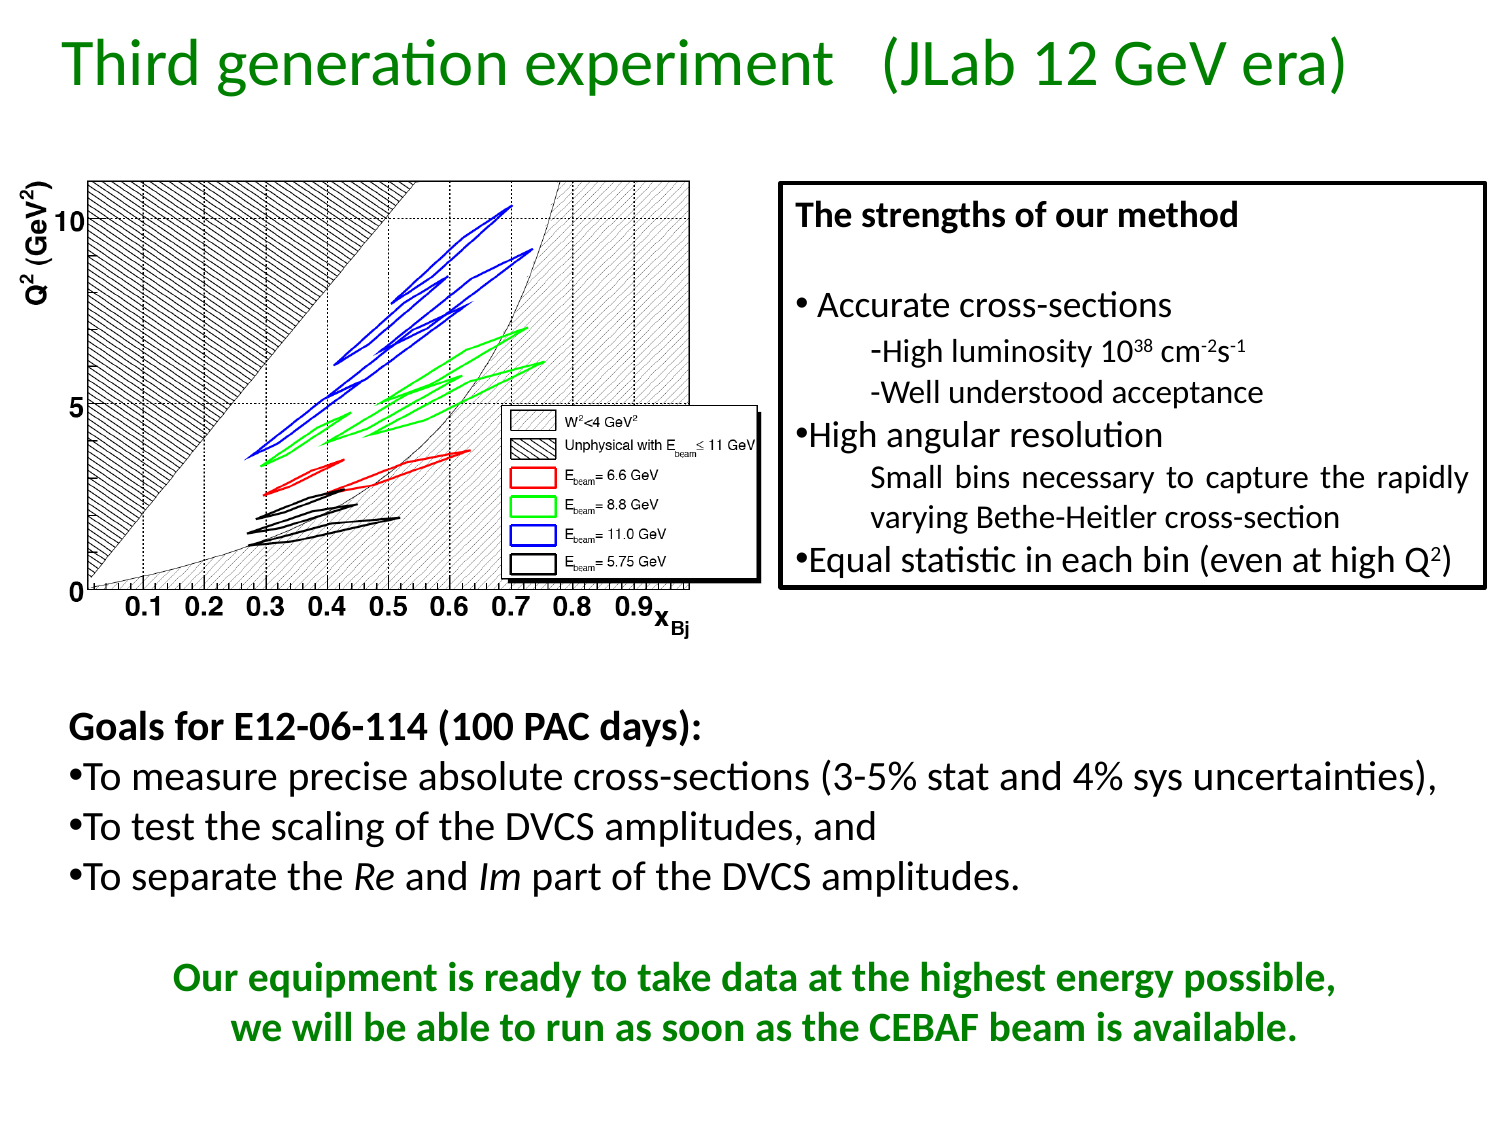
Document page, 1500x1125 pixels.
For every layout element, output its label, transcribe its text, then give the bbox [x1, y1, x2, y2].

text_box Third generation experiment (JLab 12 GeV era) [11, 1, 1491, 117]
picture [5, 173, 768, 644]
text_box Goals for E12-06-114 (100 PAC days): To measure precise absolute cross-sections (3-5% stat and 4% sys uncertainties), To test the scaling of the DVCS amplitudes, and To separate the Re and Im part of the DVCS amplitudes. Our equipment is ready to take data at the highest energy possible, we will be able to run as soon as the CEBAF beam is available. [53, 691, 1467, 1057]
text_box The strengths of our method Accurate cross-sections -High luminosity 1038 cm-2s-1 -Well understood acceptance High angular resolution Small bins necessary to capture the rapidly varying Bethe-Heitler cross-section Equal statistic in each bin (even at high Q2) [780, 182, 1485, 588]
